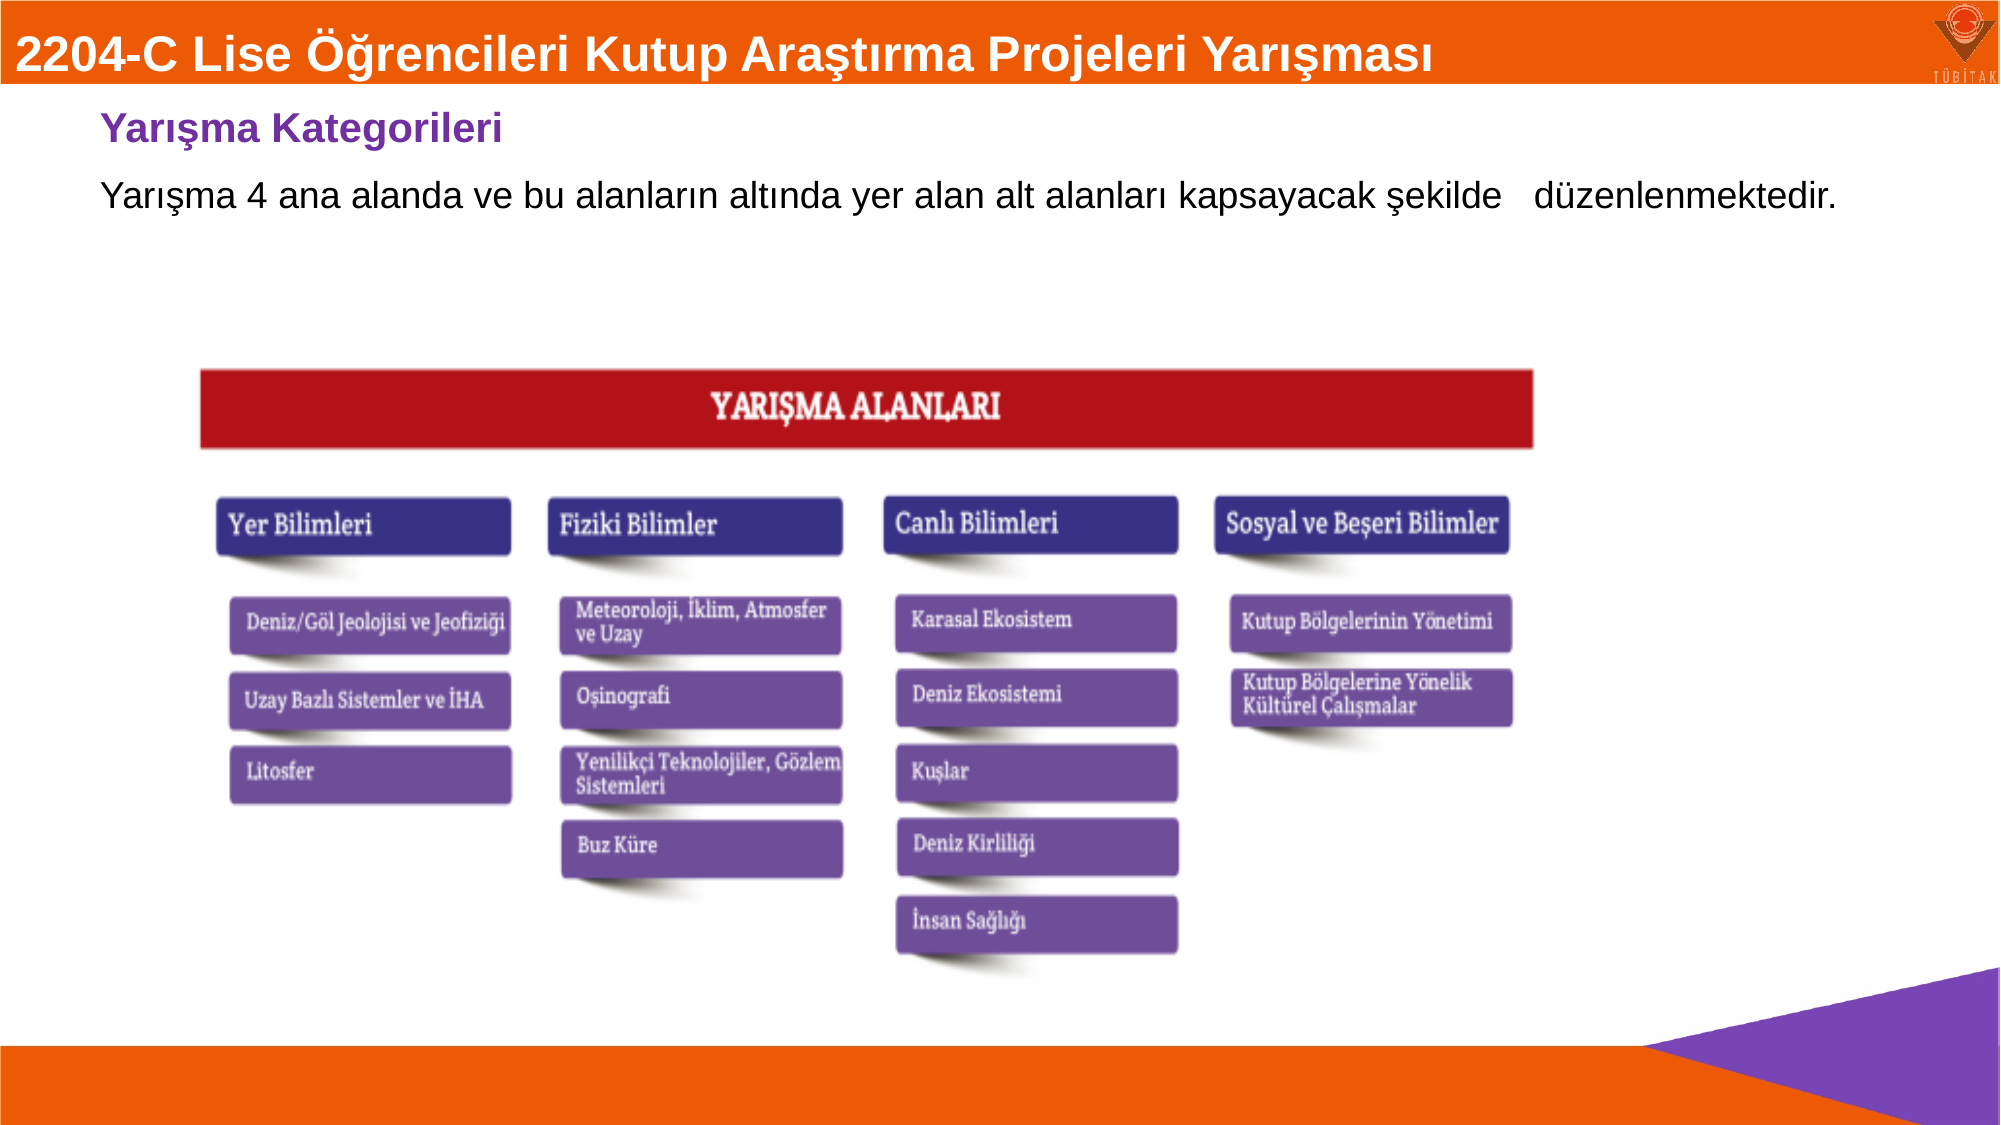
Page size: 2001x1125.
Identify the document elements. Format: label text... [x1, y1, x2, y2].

picture [1788, 0, 2000, 84]
picture [0, 276, 2000, 1125]
slide_number 9 [1412, 1027, 1863, 1087]
text_box Yarışma Kategorileri Yarışma 4 ana alanda ve bu alanların altında yer alan alt alanları kapsayacak şekilde düzenlenmektedir. [85, 99, 1890, 224]
text_box 2204-C Lise Öğrencileri Kutup Araştırma Projeleri Yarışması [0, 0, 1788, 103]
